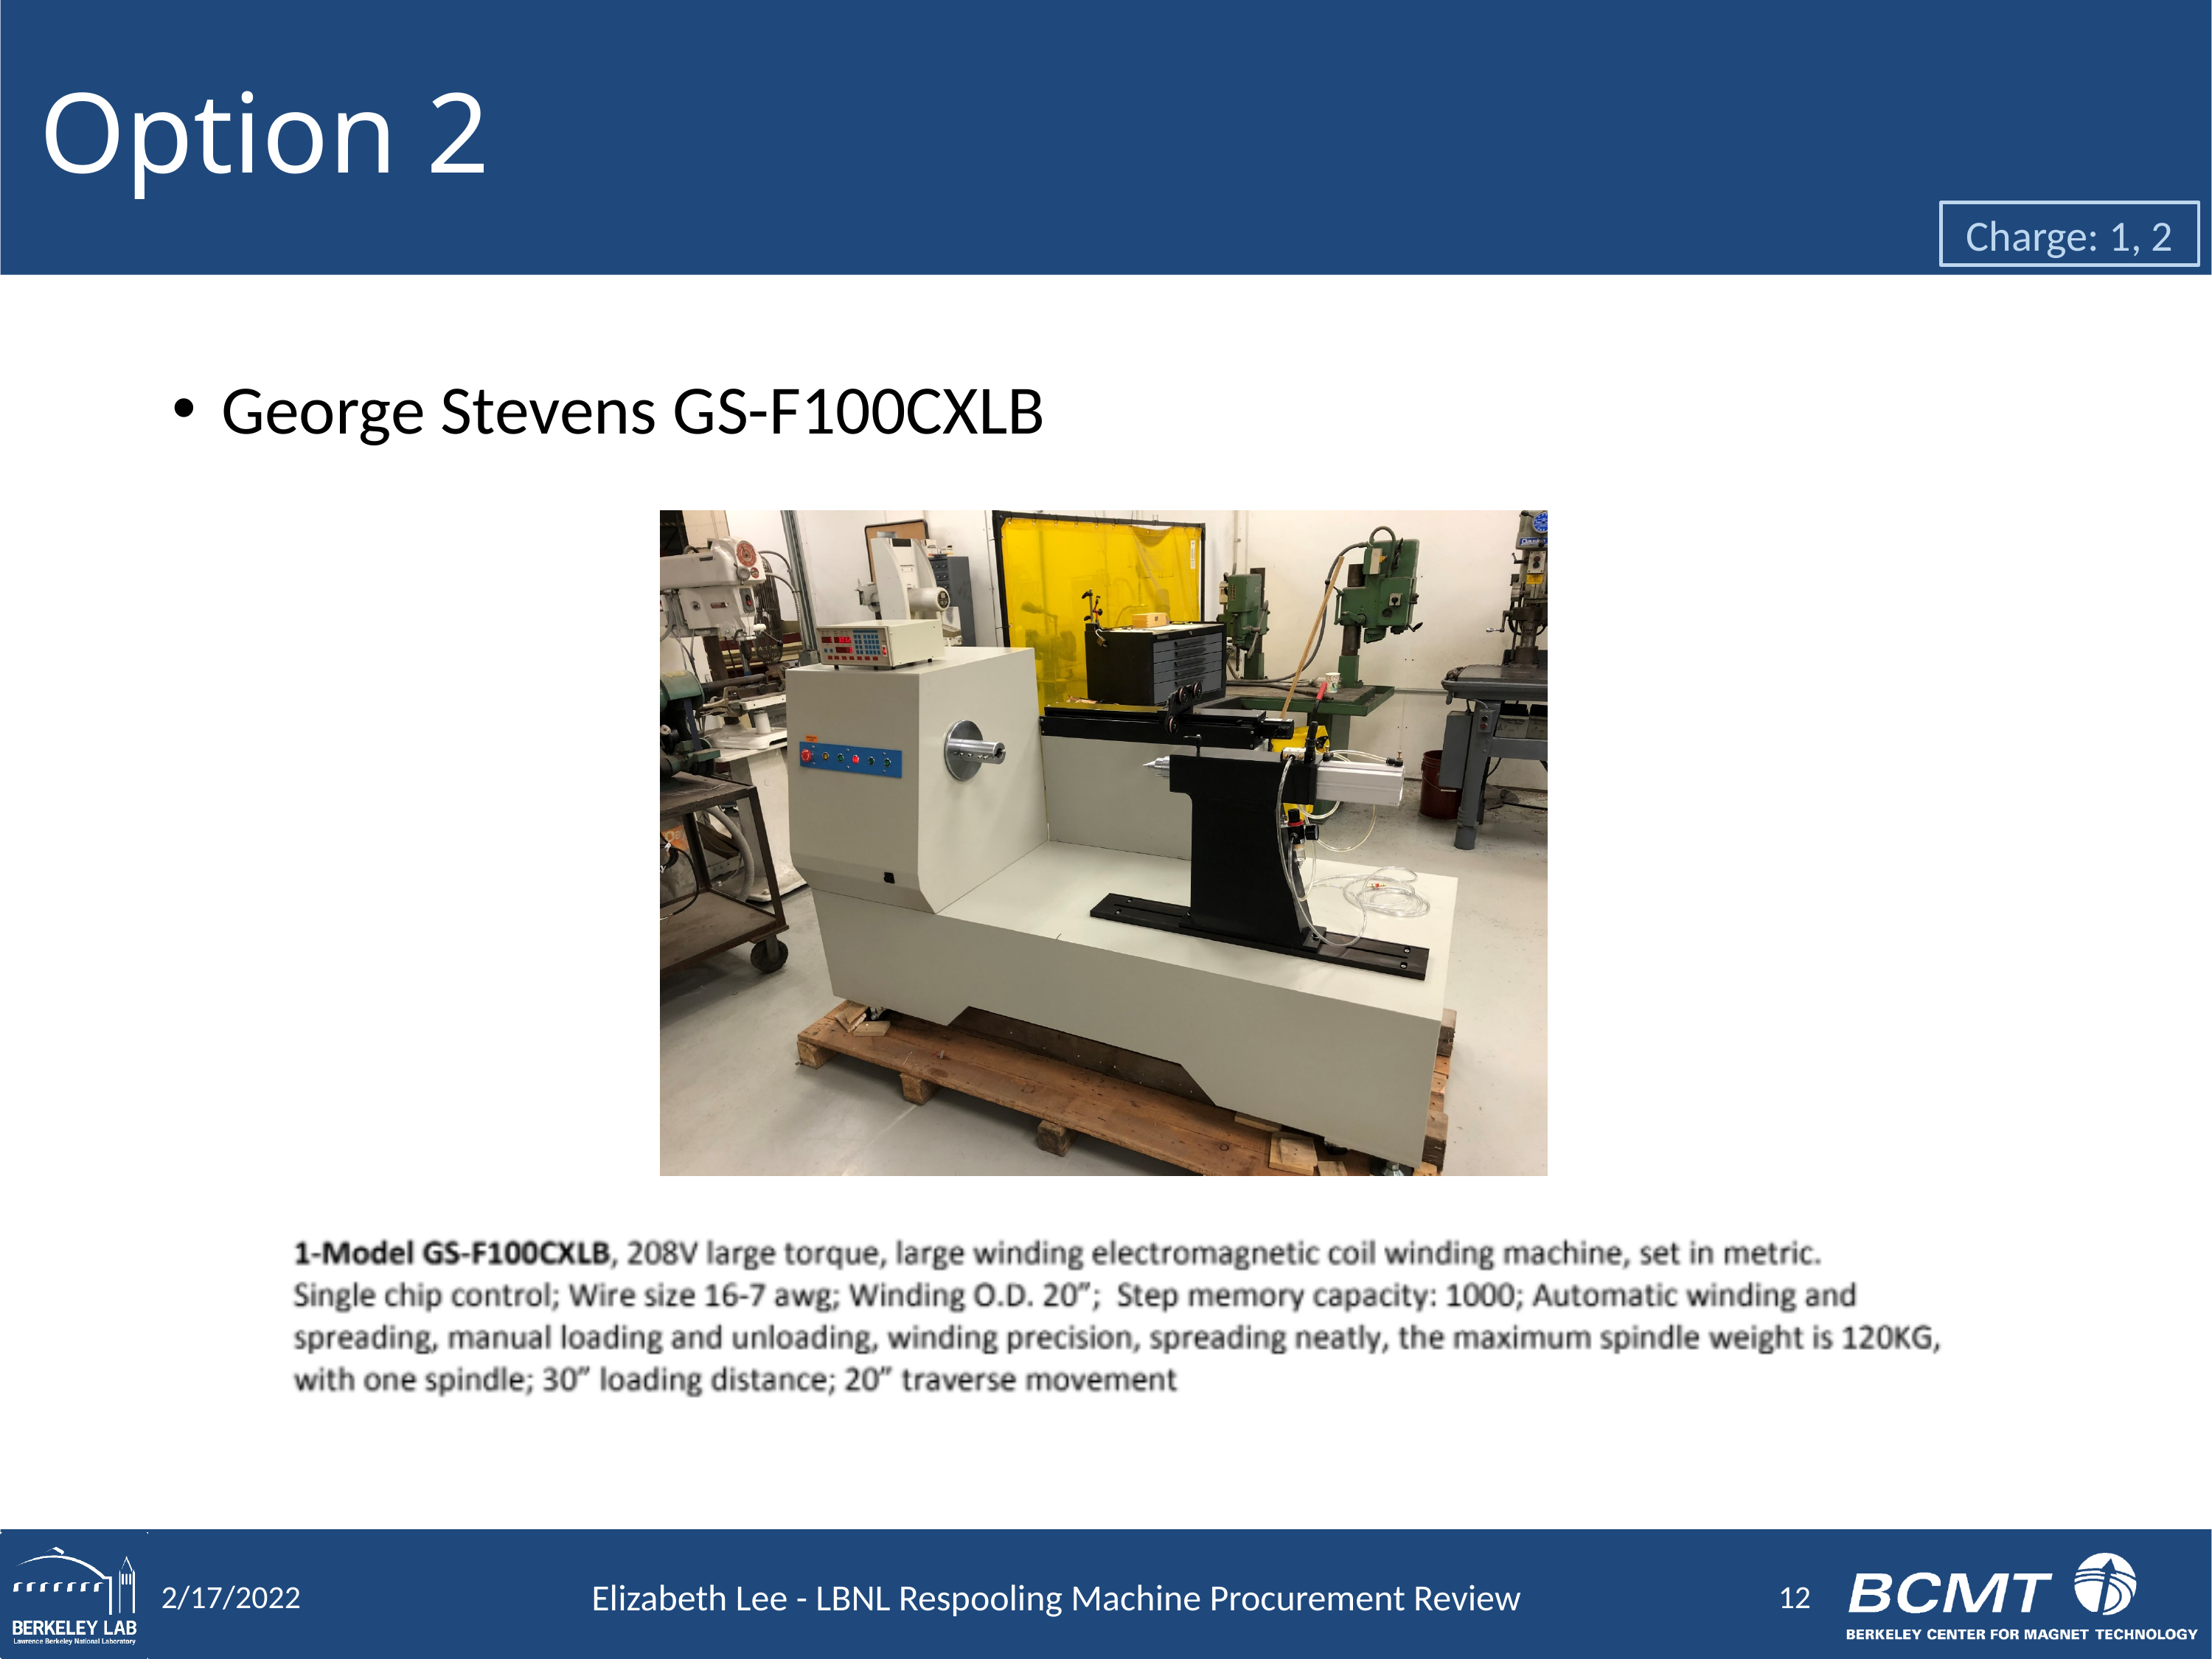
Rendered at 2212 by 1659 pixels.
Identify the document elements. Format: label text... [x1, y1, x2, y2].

picture [1845, 1550, 2203, 1641]
title Option 2 [28, 5, 2184, 269]
text_box Charge: 1, 2 [1941, 202, 2199, 265]
picture [262, 1208, 1978, 1402]
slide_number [150, 1545, 385, 1647]
list George Stevens GS-F100CXLB [150, 369, 2058, 1465]
footer Elizabeth Lee - LBNL Respooling Machine Procurement Review [434, 1551, 1680, 1641]
slide_number 12 [1714, 1532, 1823, 1659]
picture [0, 1532, 148, 1659]
picture [660, 510, 1548, 1176]
